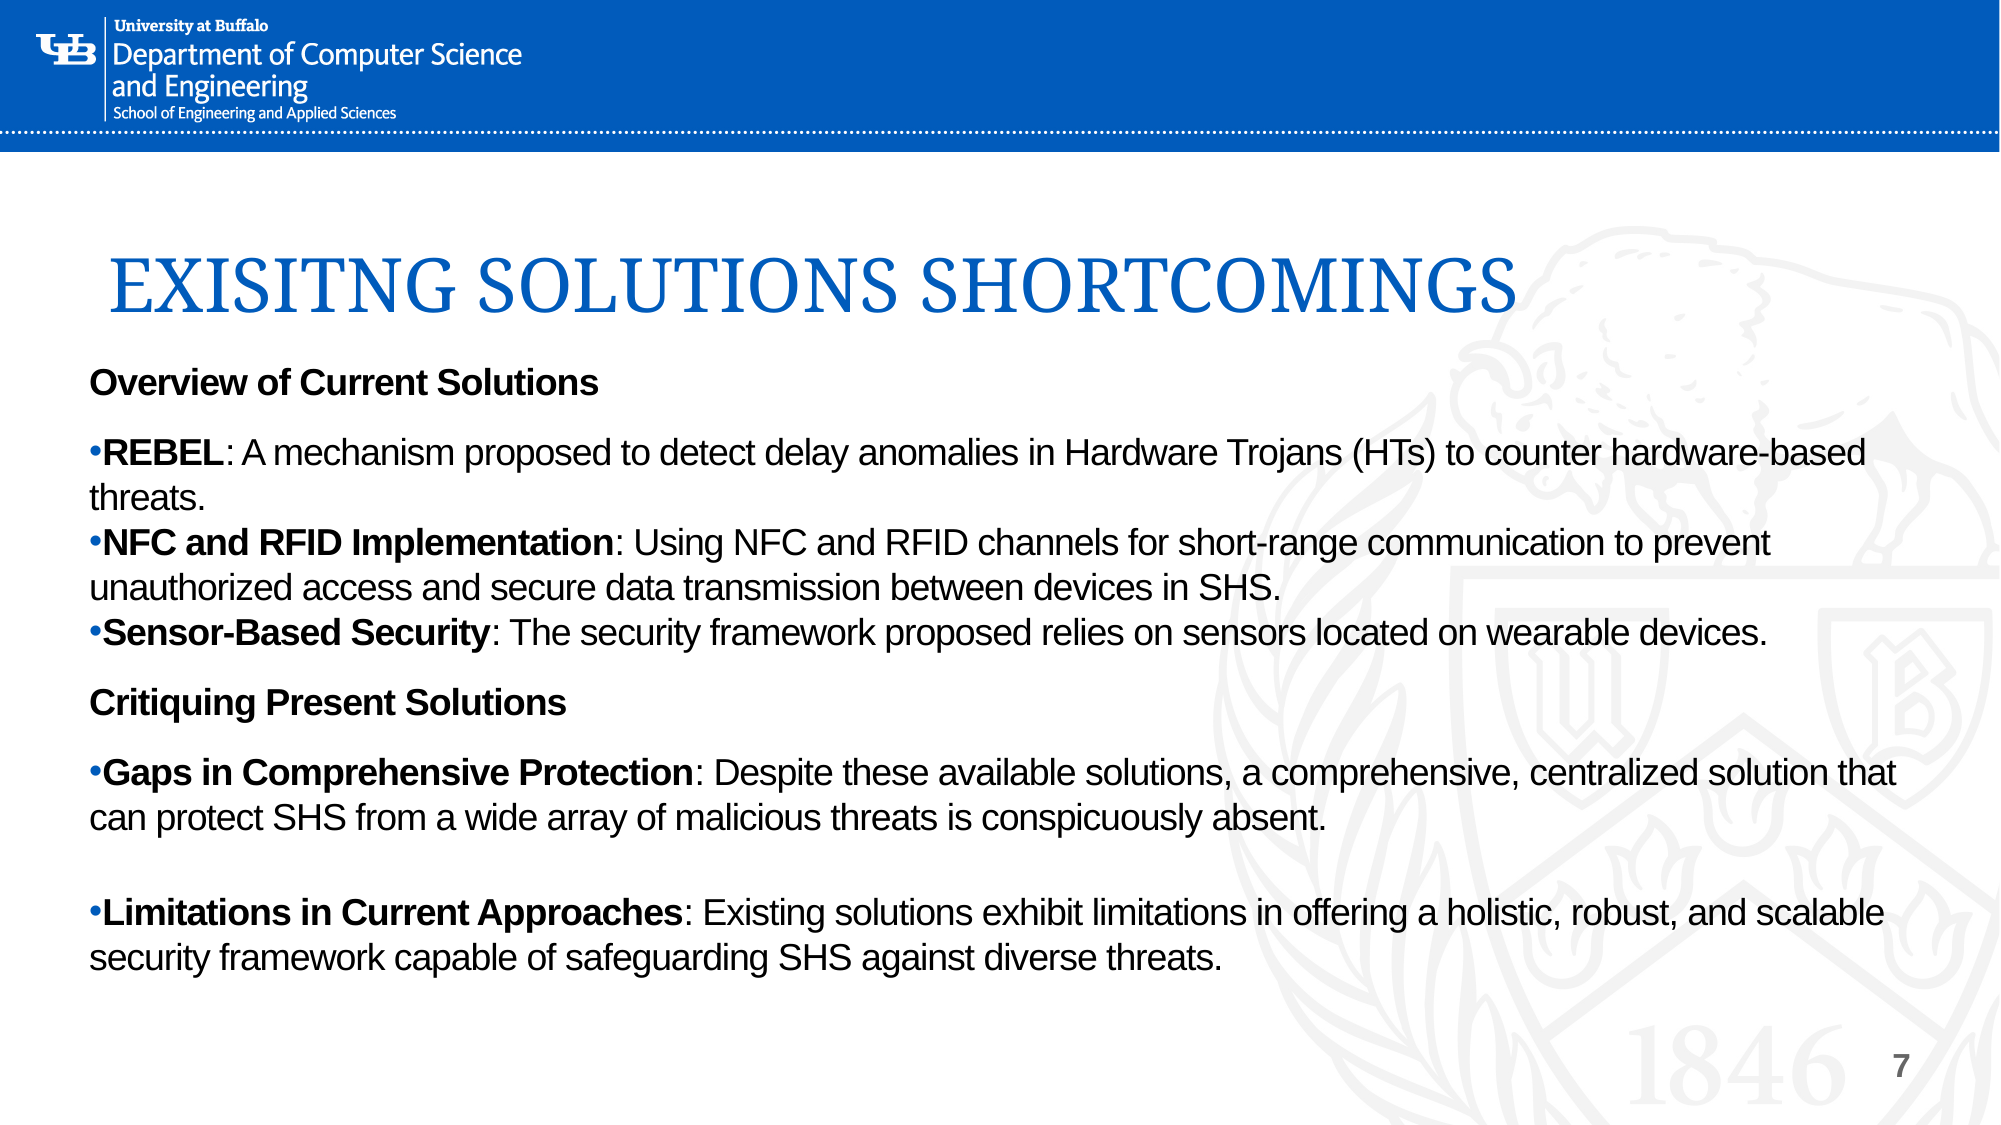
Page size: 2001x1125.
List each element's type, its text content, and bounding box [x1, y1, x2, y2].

picture [0, 0, 2000, 1125]
title EXISITNG SOLUTIONS SHORTCOMINGS [93, 216, 1623, 335]
list Overview of Current Solutions REBEL: A mechanism proposed to detect delay anomalies in Hardware Trojans (HTs) to counter hardware-based threats. NFC and RFID Implementation: Using NFC and RFID channels for short-range communication to prevent unauthorized access and secure data transmission between devices in SHS. Sensor-Based Security: The security framework proposed relies on sensors located on wearable devices. Critiquing Present Solutions Gaps in Comprehensive Protection: Despite these available solutions, a comprehensive, centralized solution that can protect SHS from a wide array of malicious threats is conspicuously absent. Limitations in Current Approaches: Existing solutions exhibit limitations in offering a holistic, robust, and scalable security framework capable of safeguarding SHS against diverse threats. [74, 350, 1971, 1095]
